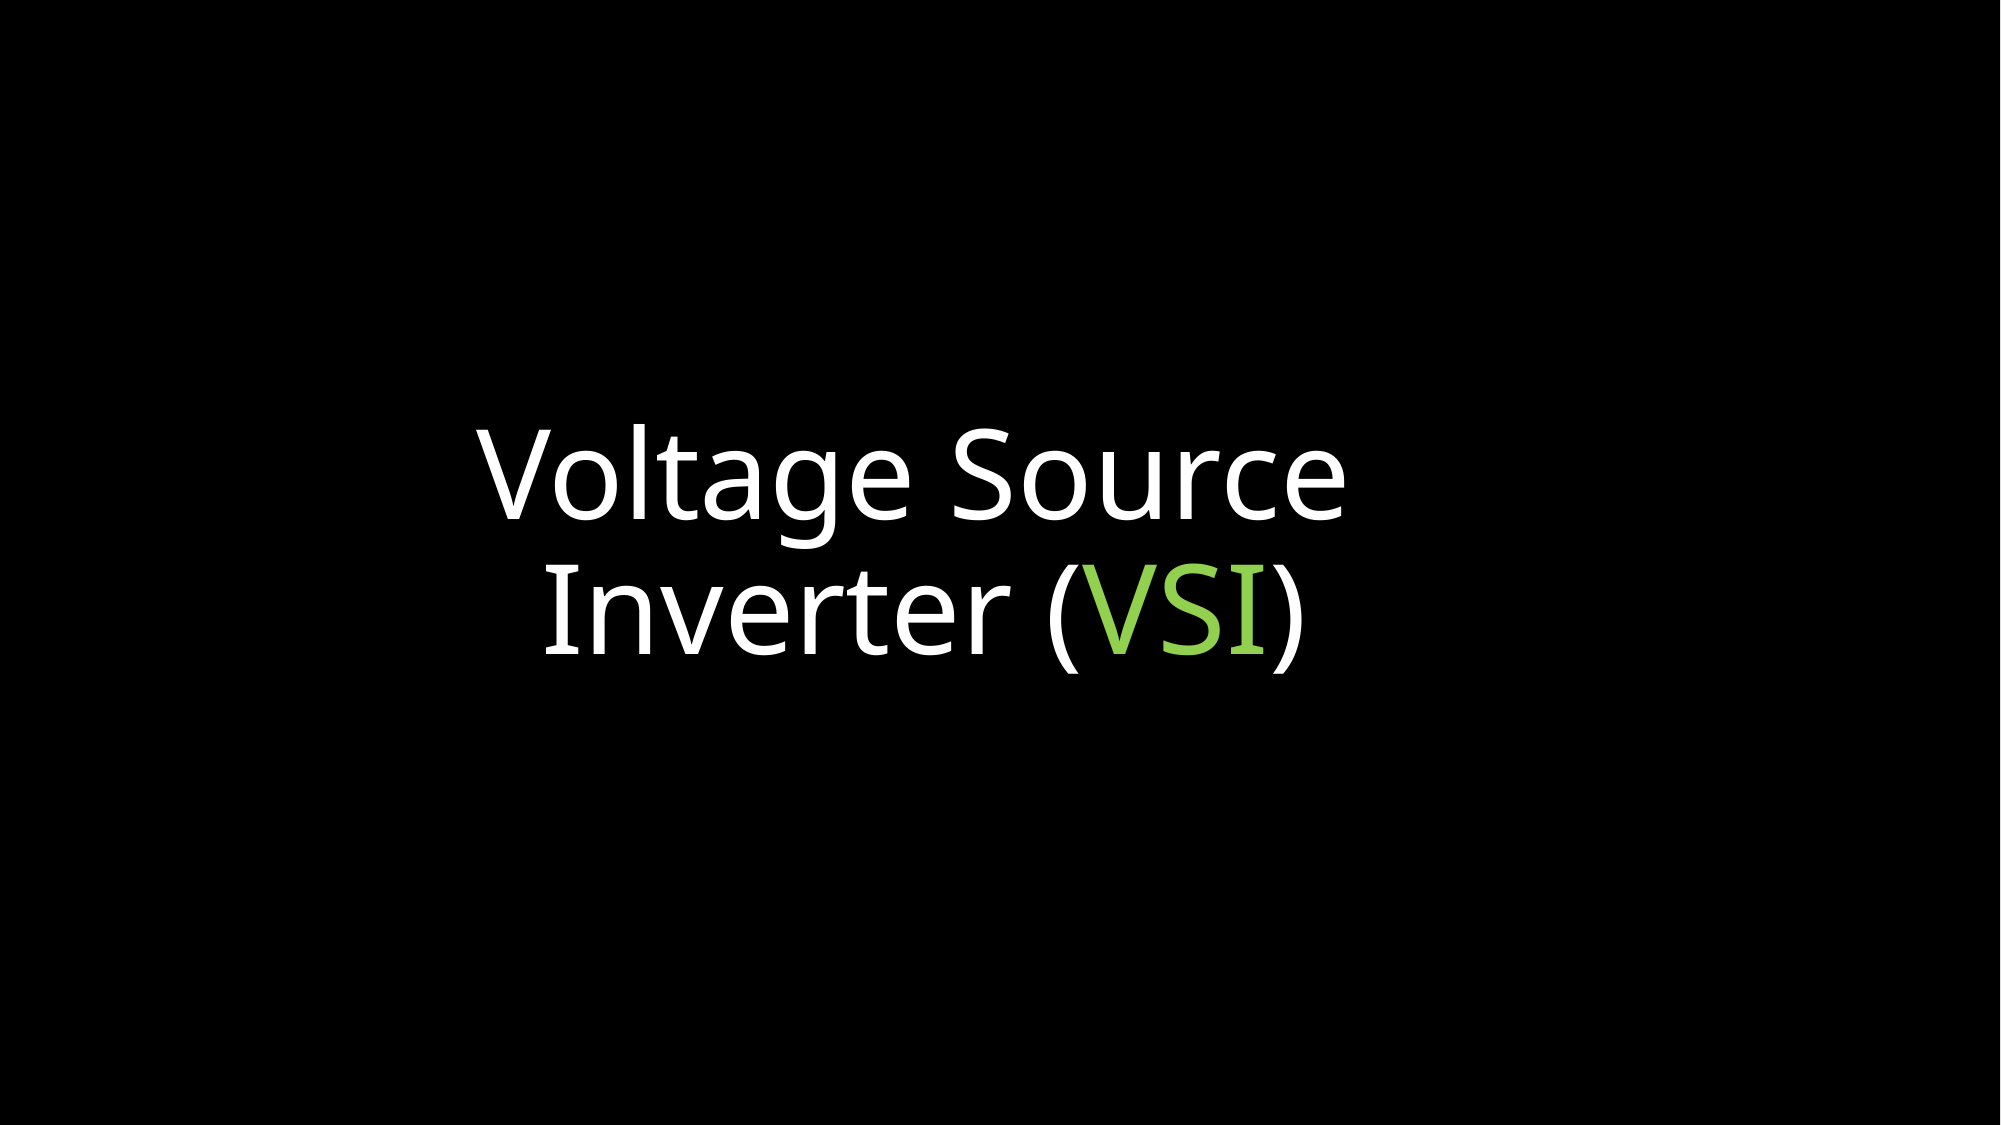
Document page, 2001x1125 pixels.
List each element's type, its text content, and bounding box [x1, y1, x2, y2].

title Voltage Source Inverter (VSI) [474, 390, 1526, 681]
